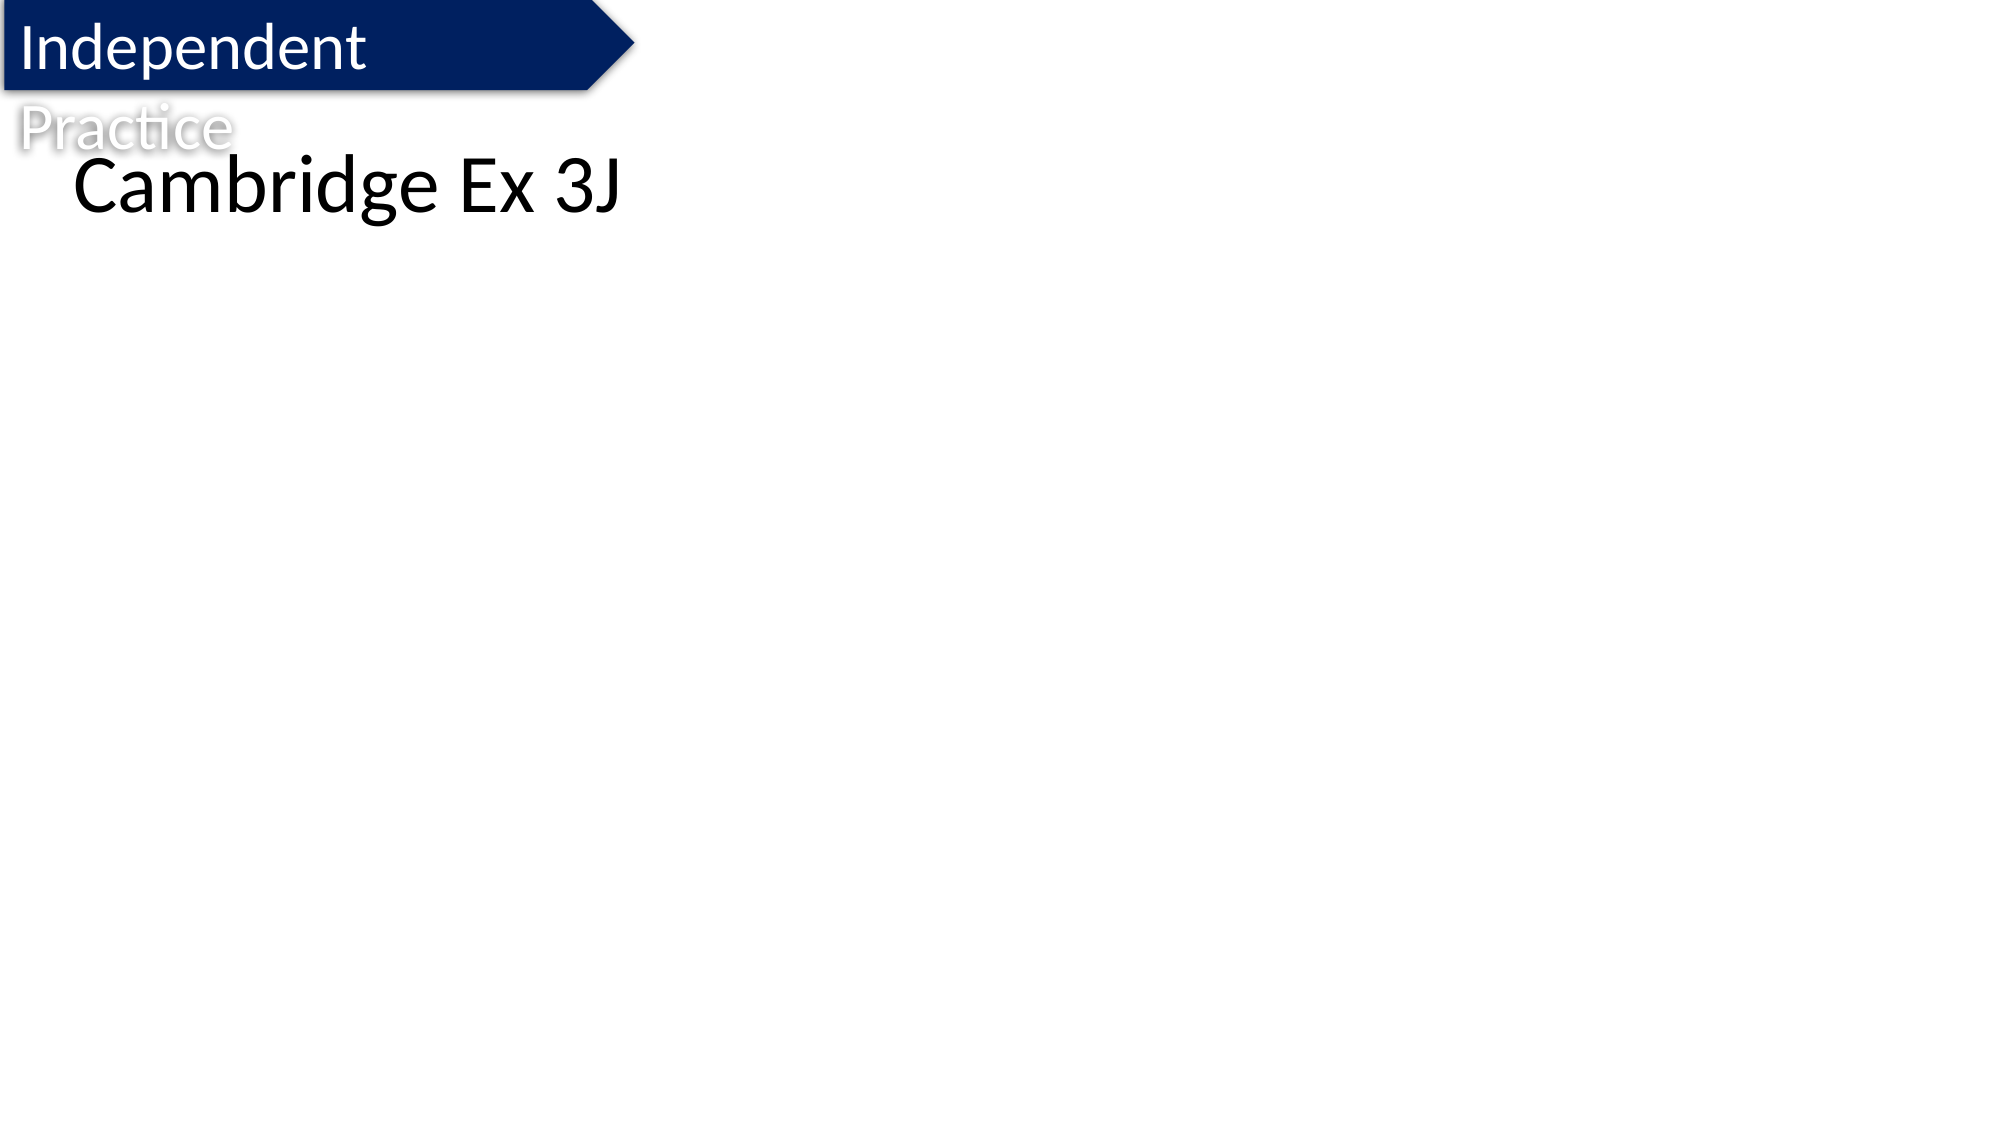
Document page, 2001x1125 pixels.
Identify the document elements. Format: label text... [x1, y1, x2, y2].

subtitle Cambridge Ex 3J [58, 133, 1559, 307]
text_box Independent Practice [4, 0, 635, 91]
